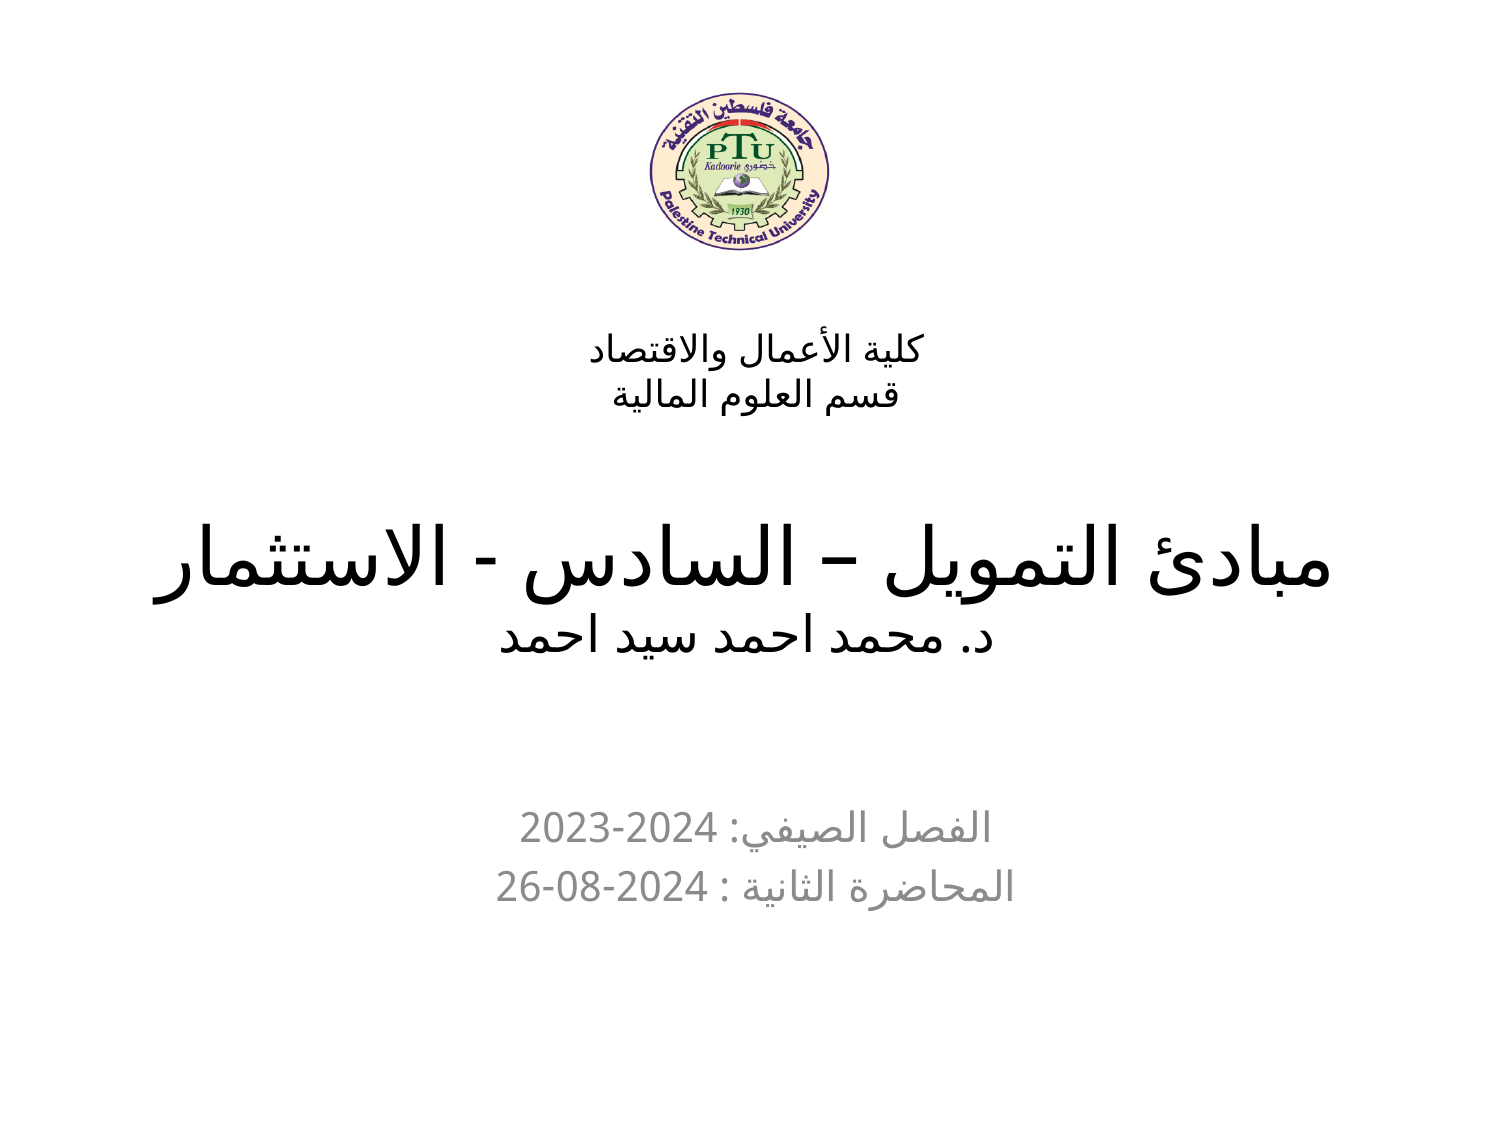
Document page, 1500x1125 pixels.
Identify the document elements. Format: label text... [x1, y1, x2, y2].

title مبادئ التمويل – السادس - الاستثمار د. محمد احمد سيد احمد [100, 463, 1394, 705]
subtitle الفصل الصيفي: 2024-2023 المحاضرة الثانية : 2024-08-26 [231, 725, 1282, 1013]
text_box كلية الأعمال والاقتصاد قسم العلوم المالية [262, 317, 1250, 468]
picture [636, 89, 840, 268]
